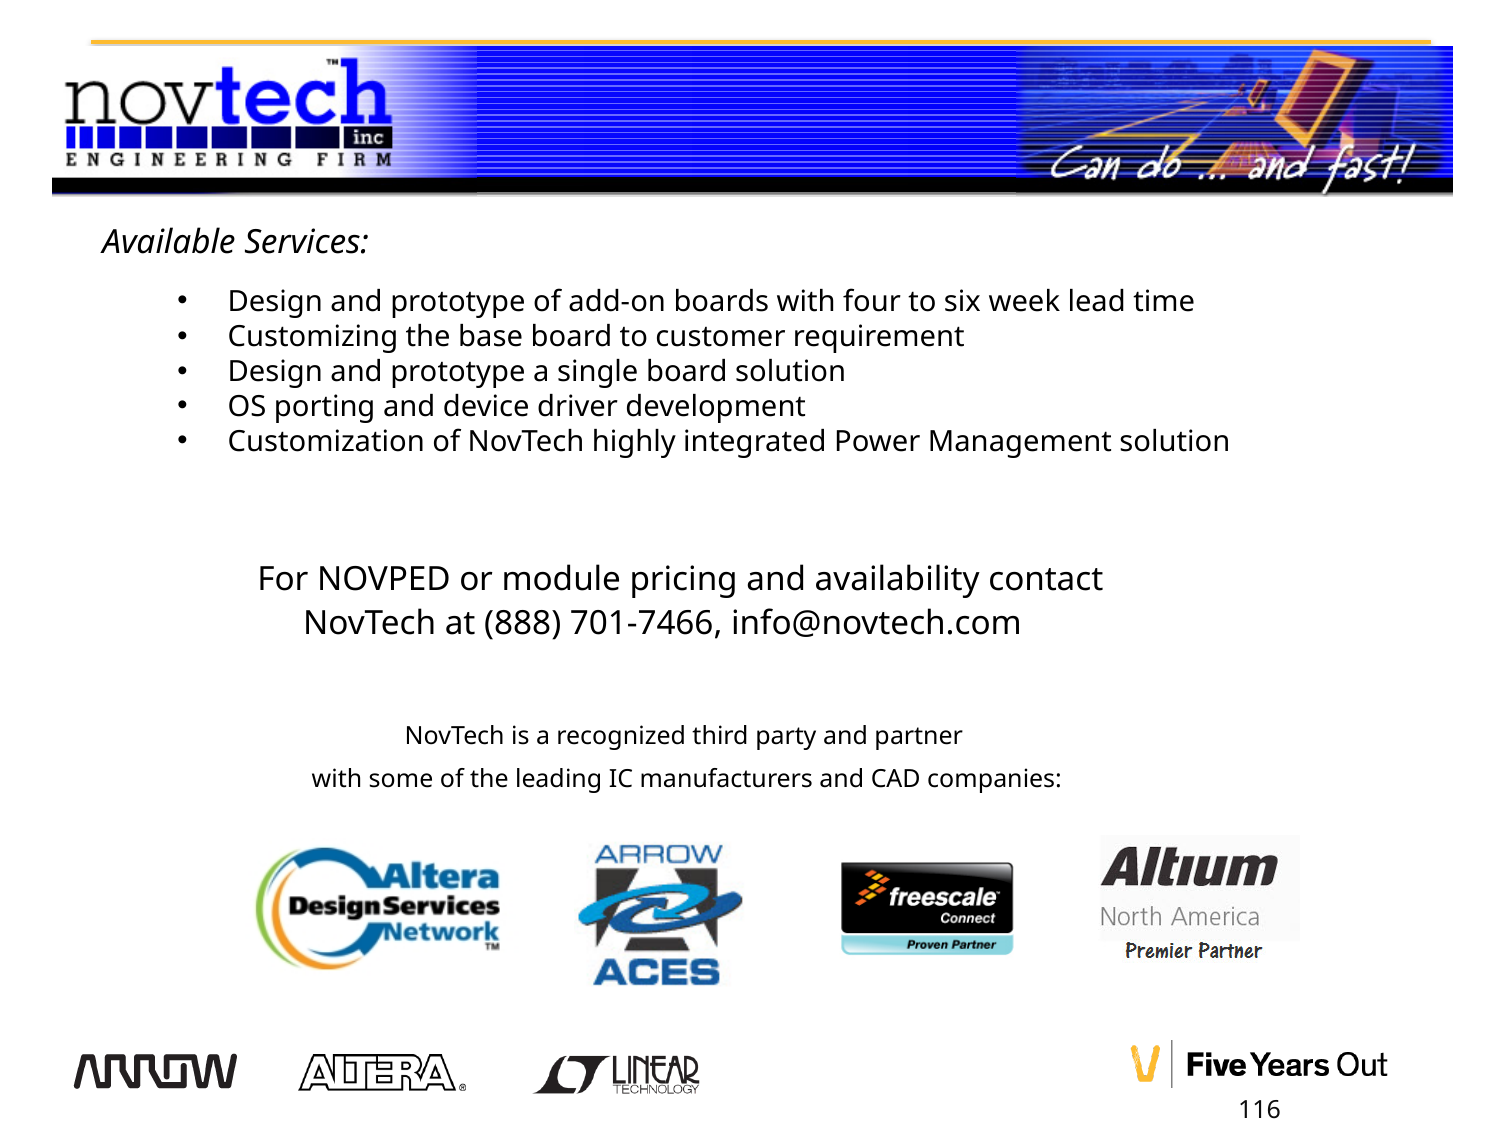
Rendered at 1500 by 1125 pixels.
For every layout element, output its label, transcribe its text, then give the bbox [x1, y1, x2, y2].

text_box Design and prototype of add-on boards with four to six week lead time Customizing the base board to customer requirement Design and prototype a single board solution OS porting and device driver development Customization of NovTech highly integrated Power Management solution [162, 274, 1275, 500]
text_box For NOVPED or module pricing and availability contact NovTech at (888) 701-7466, info@novtech.com [174, 549, 1188, 650]
text_box NovTech is a recognized third party and partner with some of the leading IC manufacturers and CAD companies: [62, 712, 1313, 843]
picture [805, 834, 1051, 977]
picture [528, 1051, 702, 1097]
text_box Available Services: [87, 212, 763, 268]
picture [1074, 835, 1301, 971]
picture [60, 1026, 242, 1109]
picture [52, 46, 1453, 197]
picture [201, 838, 555, 981]
picture [1112, 1019, 1416, 1097]
picture [573, 829, 749, 1000]
